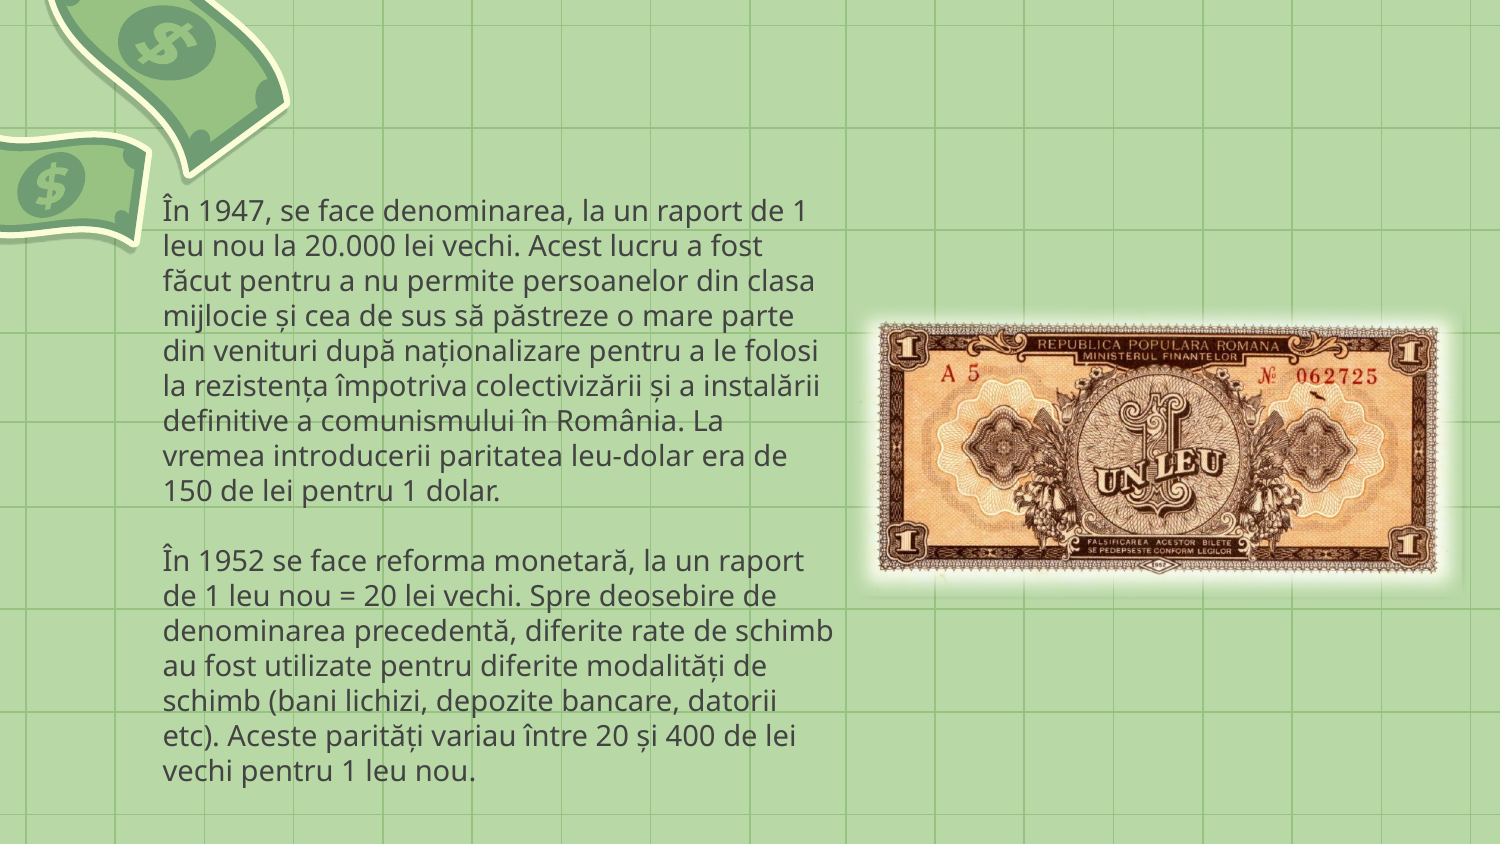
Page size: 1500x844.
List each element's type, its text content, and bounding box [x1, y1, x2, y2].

picture [849, 302, 1467, 601]
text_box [0, 74, 142, 295]
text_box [50, 0, 285, 189]
list În 1947, se face denominarea, la un raport de 1 leu nou la 20.000 lei vechi. Acest lucru a fost făcut pentru a nu permite persoanelor din clasa mijlocie și cea de sus să păstreze o mare parte din venituri după naționalizare pentru a le folosi la rezistența împotriva colectivizării și a instalării definitive a comunismului în România. La vremea introducerii paritatea leu-dolar era de 150 de lei pentru 1 dolar. În 1952 se face reforma monetară, la un raport de 1 leu nou = 20 lei vechi. Spre deosebire de denominarea precedentă, diferite rate de schimb au fost utilizate pentru diferite modalități de schimb (bani lichizi, depozite bancare, datorii etc). Aceste parități variau între 20 și 400 de lei vechi pentru 1 leu nou. [124, 177, 850, 814]
